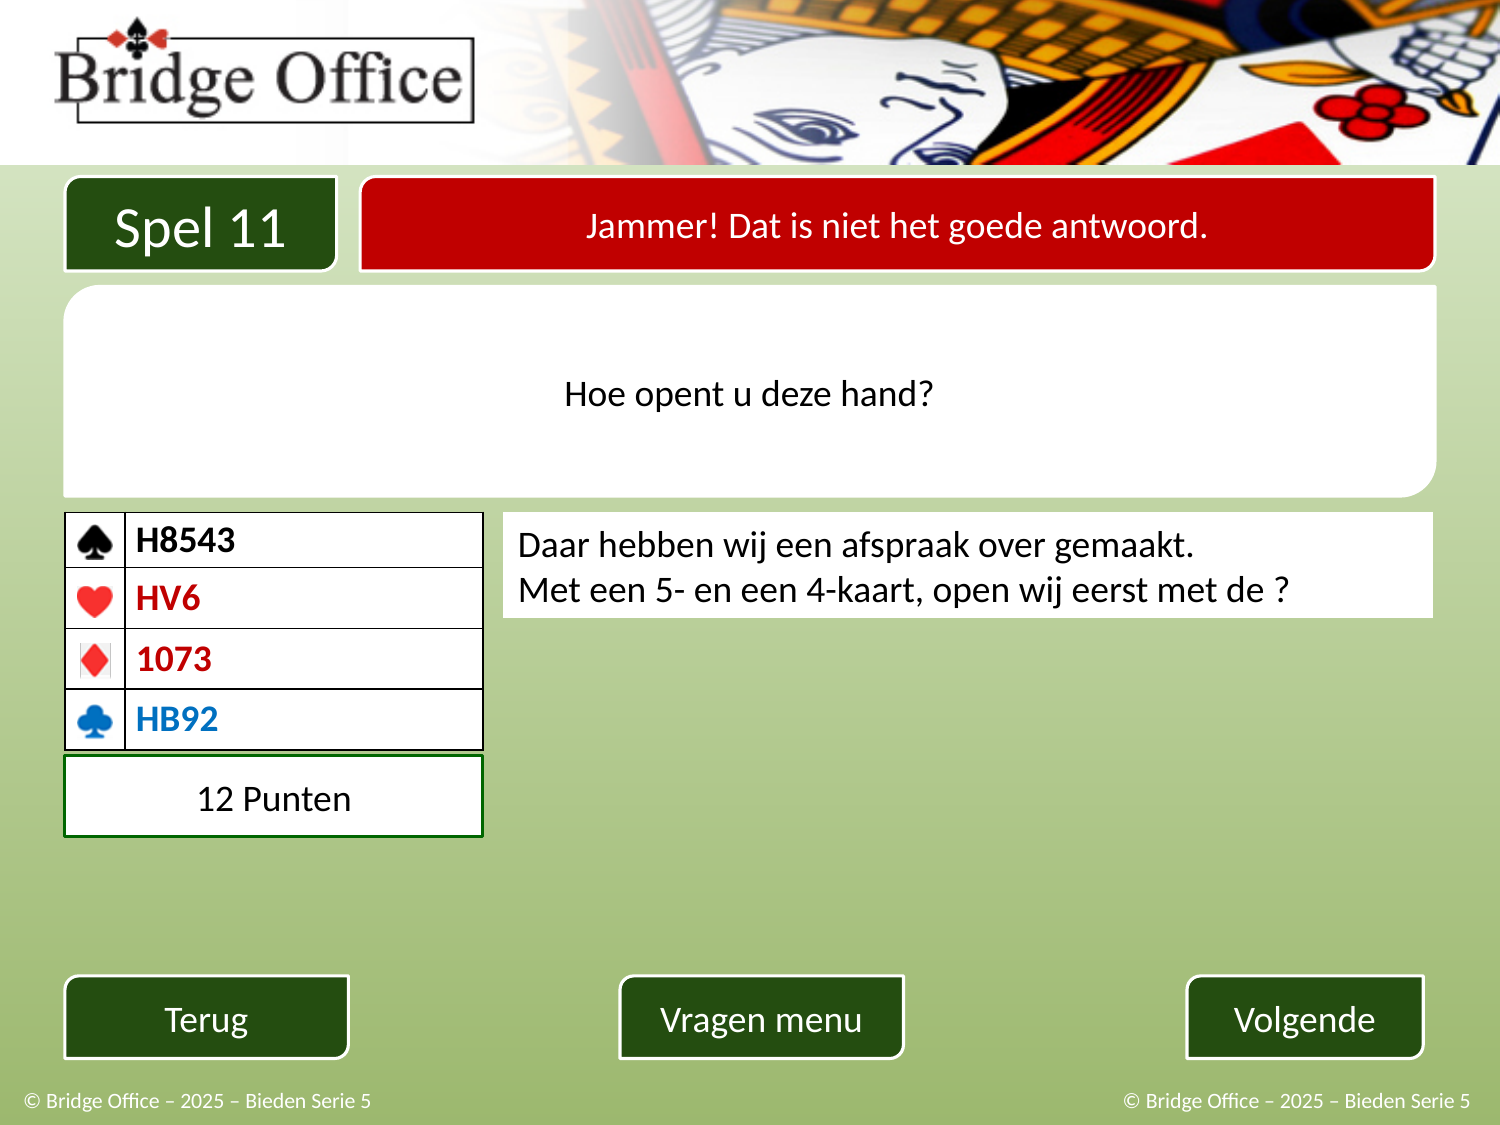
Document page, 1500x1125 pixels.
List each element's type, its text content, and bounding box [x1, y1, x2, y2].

table_cell HB92 [126, 690, 482, 749]
text_box Volgende [1185, 974, 1425, 1061]
text_box Daar hebben wij een afspraak over gemaakt. Met een 5- en een 4-kaart, open wij eerst met de ? [503, 512, 1433, 618]
picture [77, 703, 113, 740]
text_box Vragen menu [618, 974, 906, 1061]
text_box © Bridge Office – 2025 – Bieden Serie 5 [1107, 1079, 1500, 1121]
picture [77, 585, 113, 618]
text_box Spel 11 [63, 179, 339, 273]
table_cell [66, 629, 124, 688]
picture [77, 643, 113, 679]
table_cell HV6 [126, 568, 482, 628]
text_box Terug [63, 974, 350, 1061]
table_cell [66, 568, 124, 628]
table_header H8543 [126, 513, 482, 567]
table_header [66, 513, 124, 567]
picture [77, 524, 113, 561]
table_cell [66, 690, 124, 749]
text_box © Bridge Office – 2025 – Bieden Serie 5 [8, 1079, 393, 1121]
text_box 12 Punten [63, 754, 484, 838]
picture [0, 0, 1500, 166]
text_box Jammer! Dat is niet het goede antwoord. [358, 179, 1437, 273]
table_cell 1073 [126, 629, 482, 688]
text_box Hoe opent u deze hand? [63, 284, 1437, 498]
